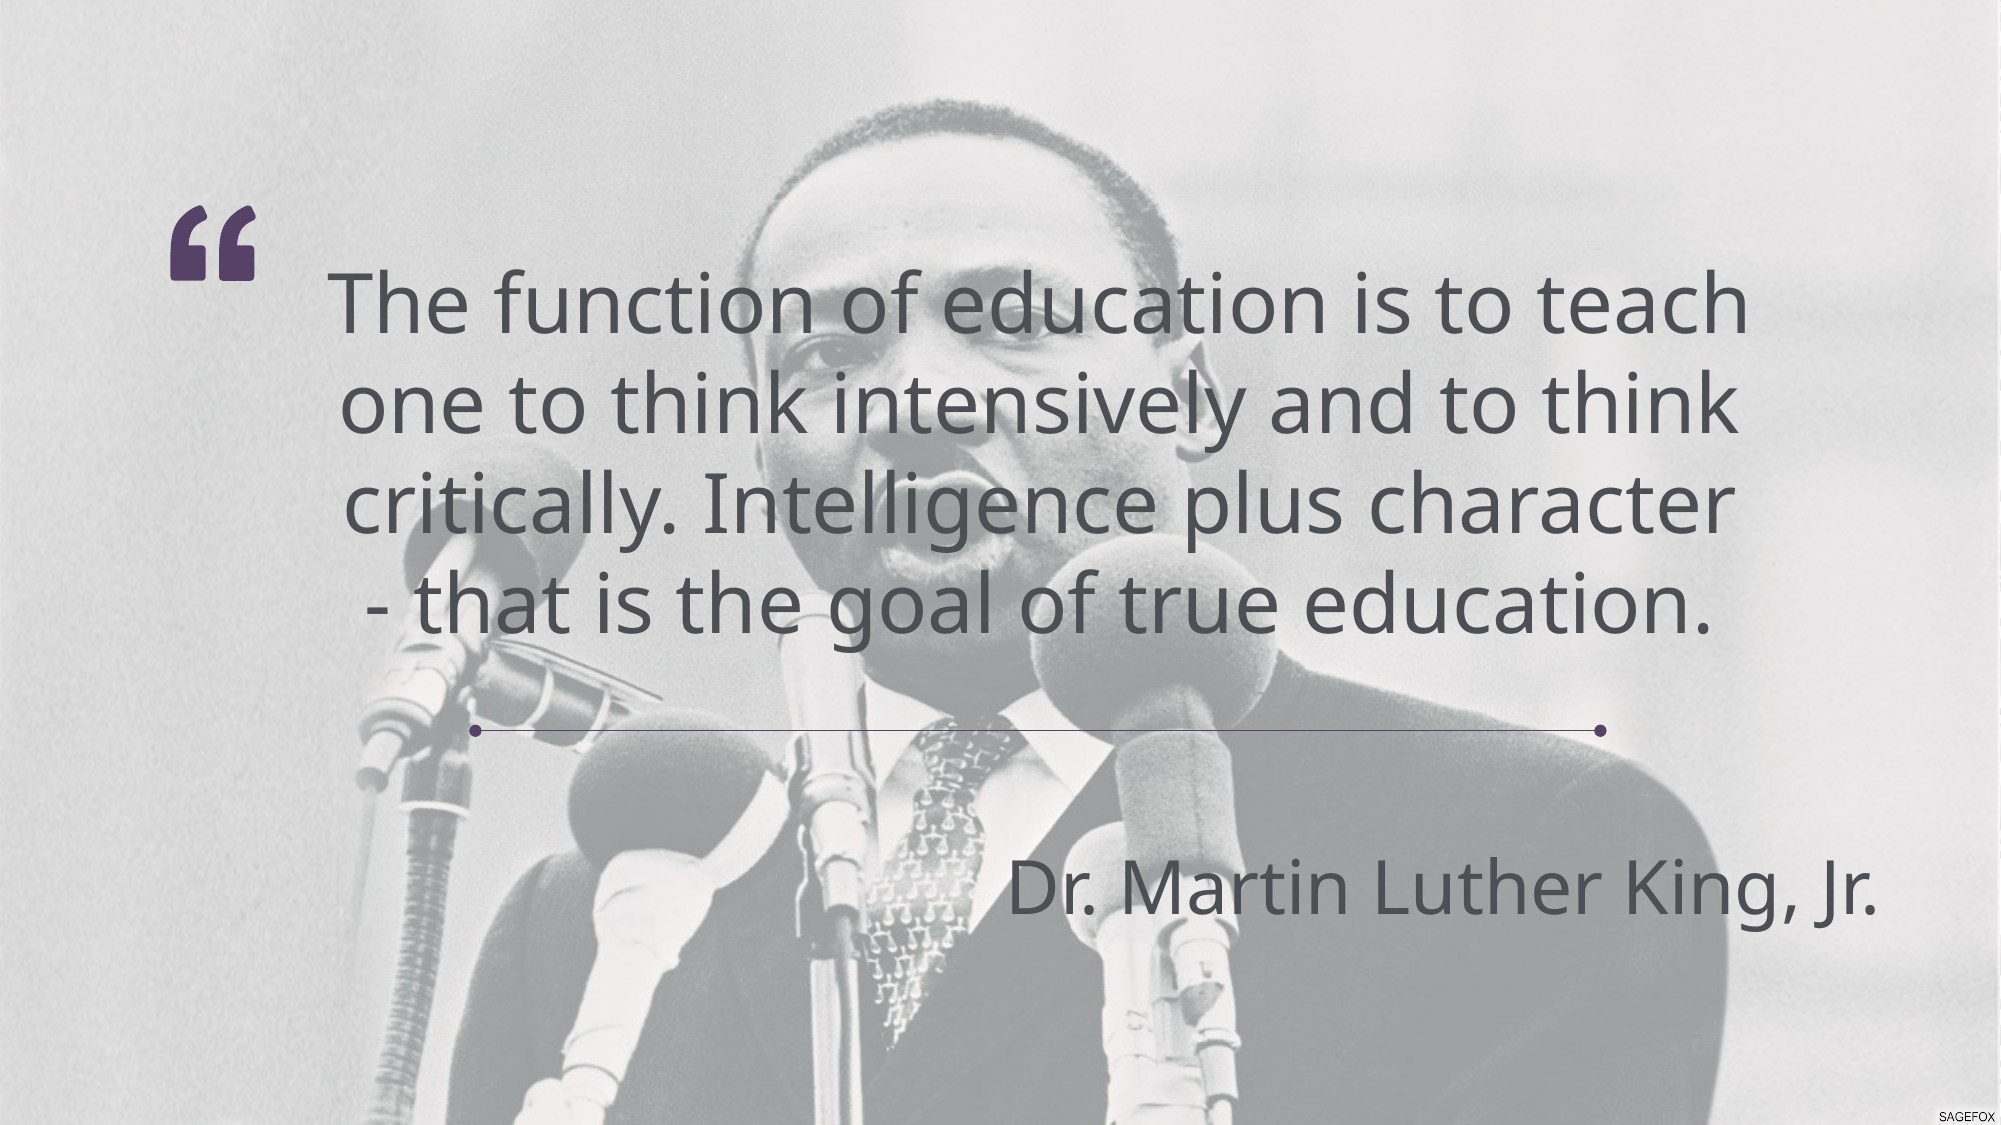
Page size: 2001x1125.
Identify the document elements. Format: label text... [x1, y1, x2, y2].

text_box [0, 0, 2000, 1125]
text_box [170, 205, 256, 281]
text_box Dr. Martin Luther King, Jr. [989, 831, 1897, 937]
text_box The function of education is to teach one to think intensively and to think critically. Intelligence plus character - that is the goal of true education. [303, 243, 1777, 658]
picture [1936, 1111, 1997, 1125]
